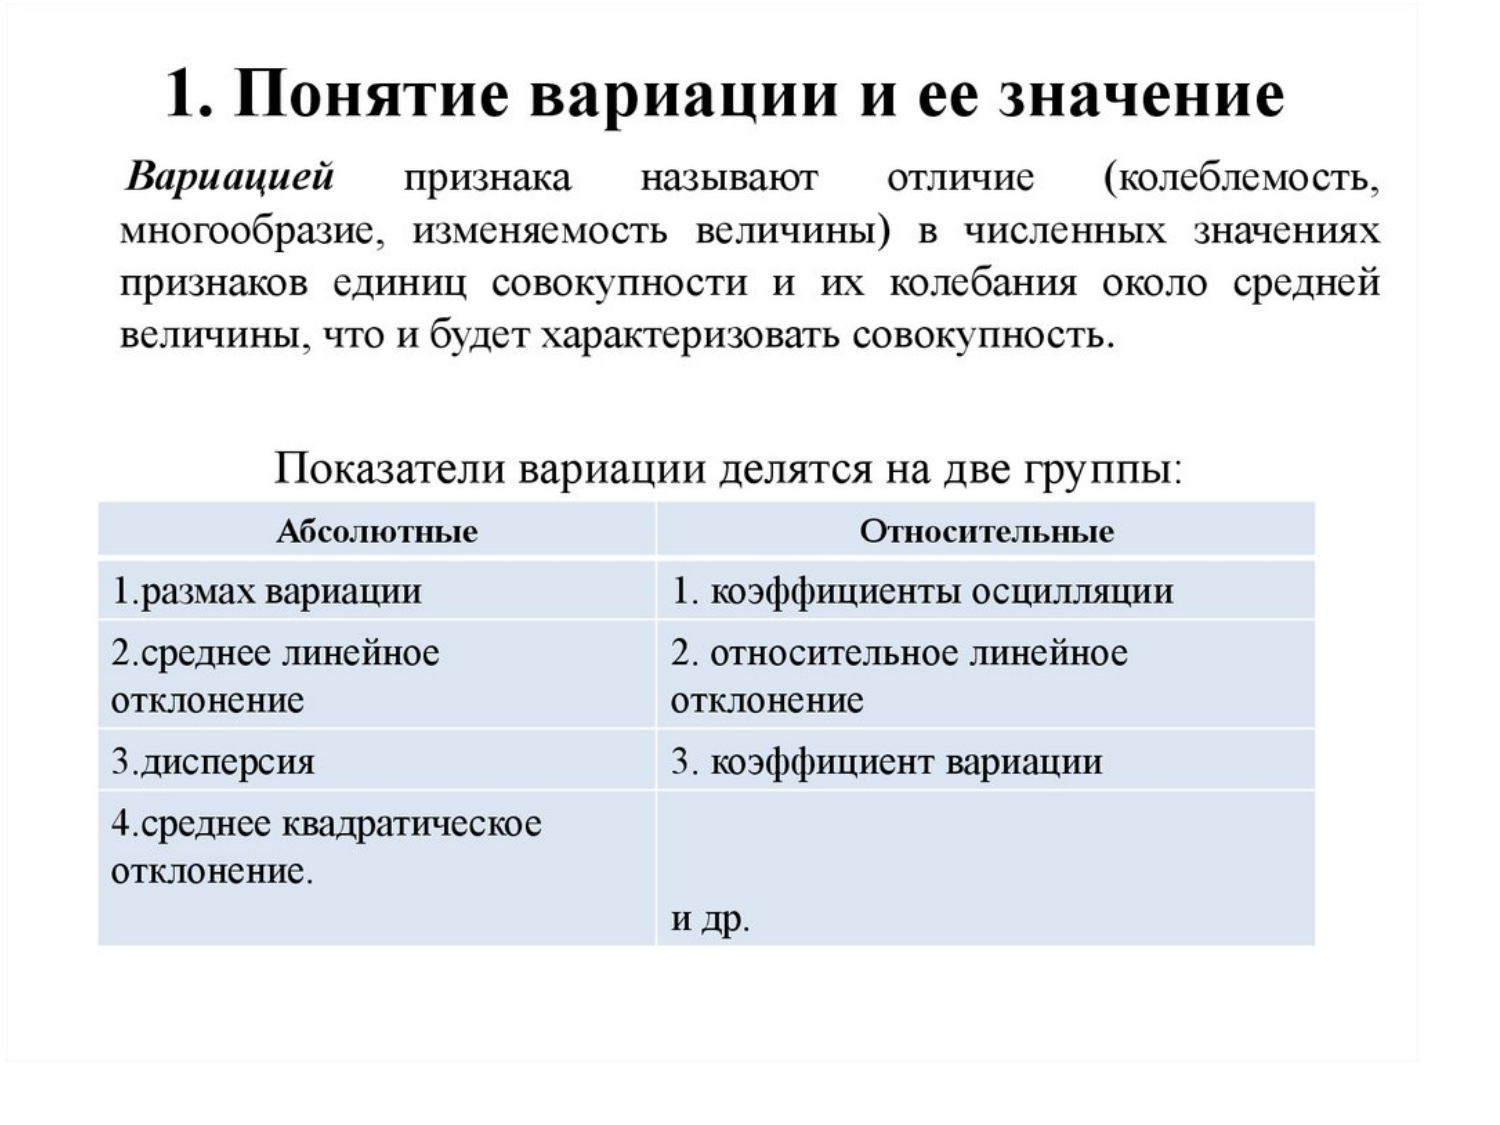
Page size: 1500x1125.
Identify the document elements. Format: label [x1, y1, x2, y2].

picture [5, 2, 1420, 1063]
